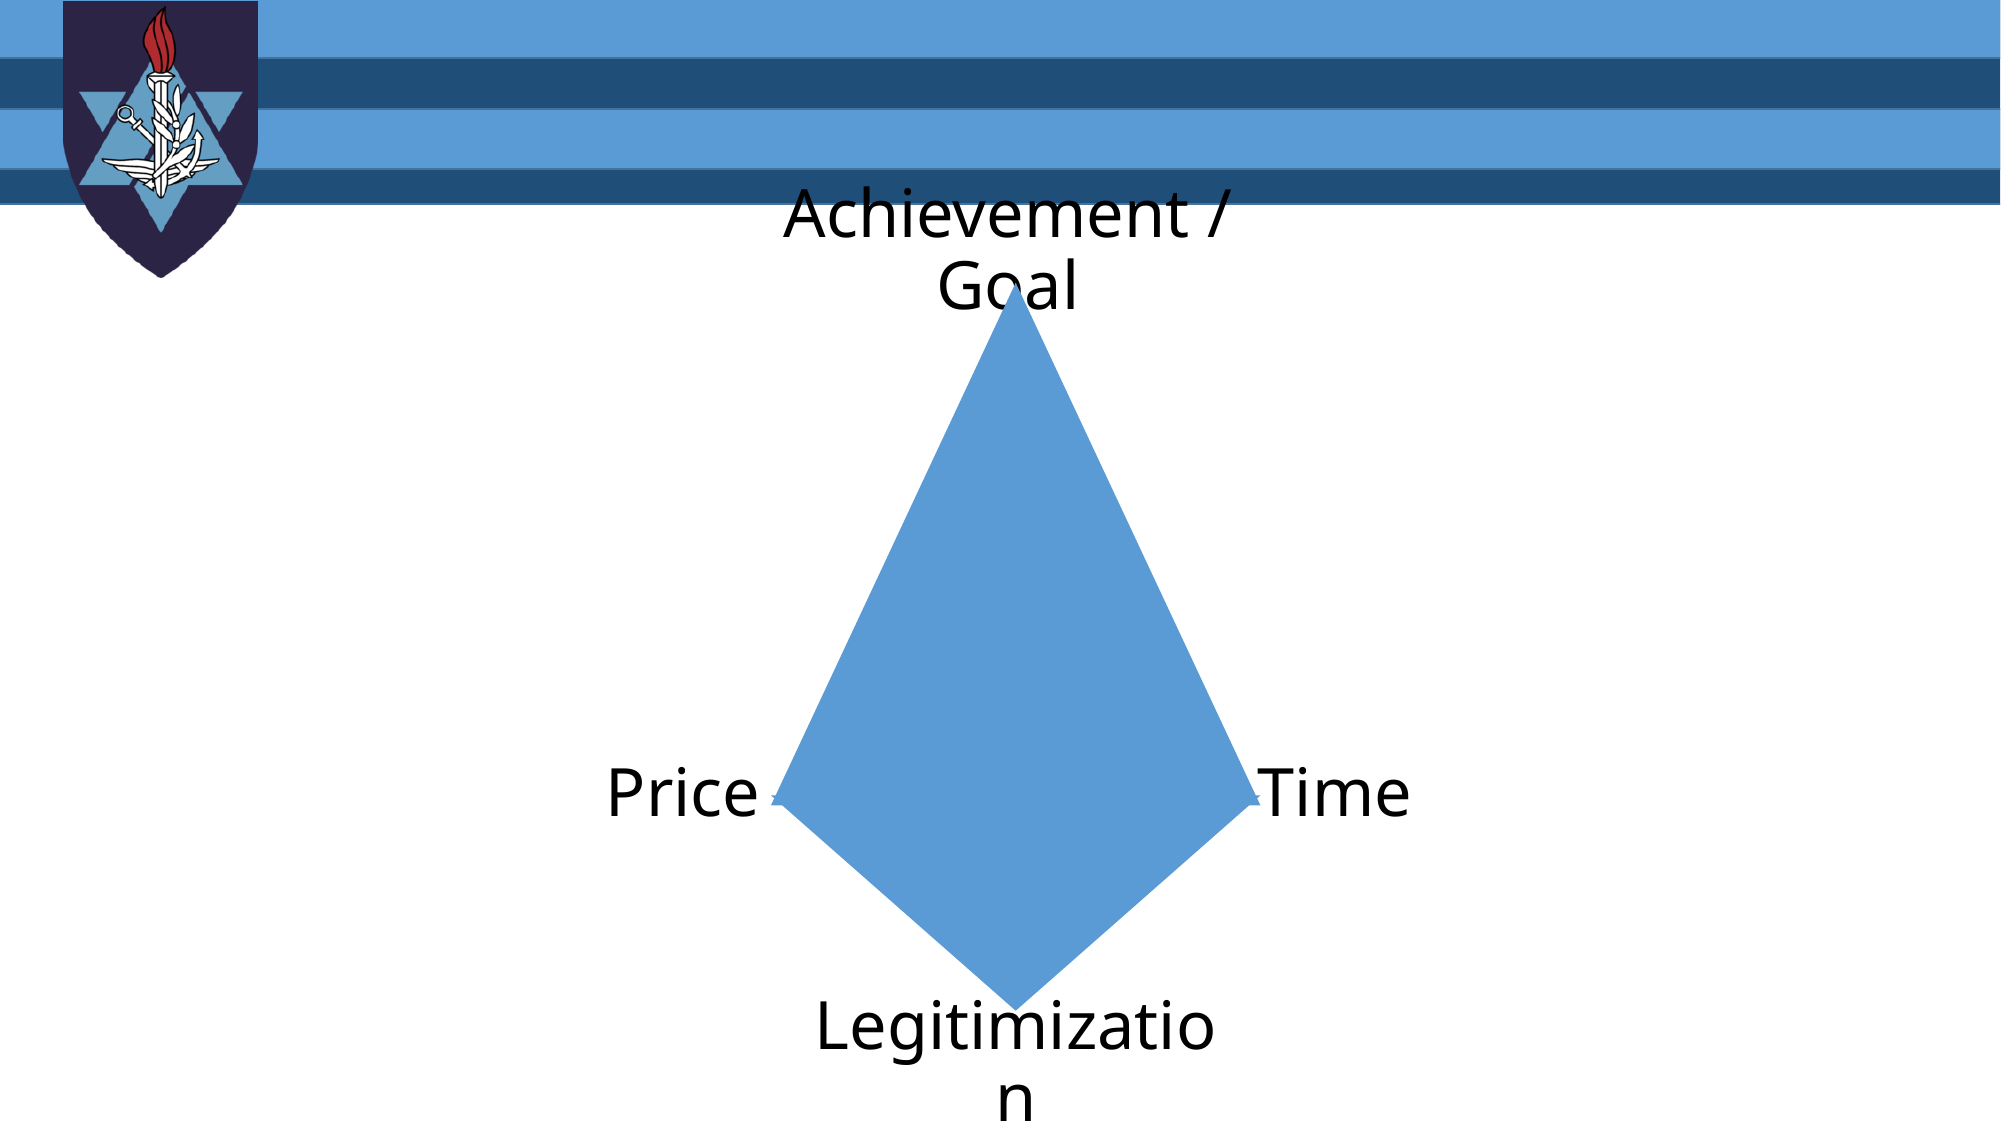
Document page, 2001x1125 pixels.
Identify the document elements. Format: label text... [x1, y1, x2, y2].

title Time [1261, 686, 1508, 904]
text_box Legitimization [786, 1011, 1246, 1125]
picture [63, 1, 258, 278]
text_box Price [493, 686, 770, 904]
text_box Achievement / Goal [702, 161, 1314, 342]
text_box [770, 282, 1261, 1011]
